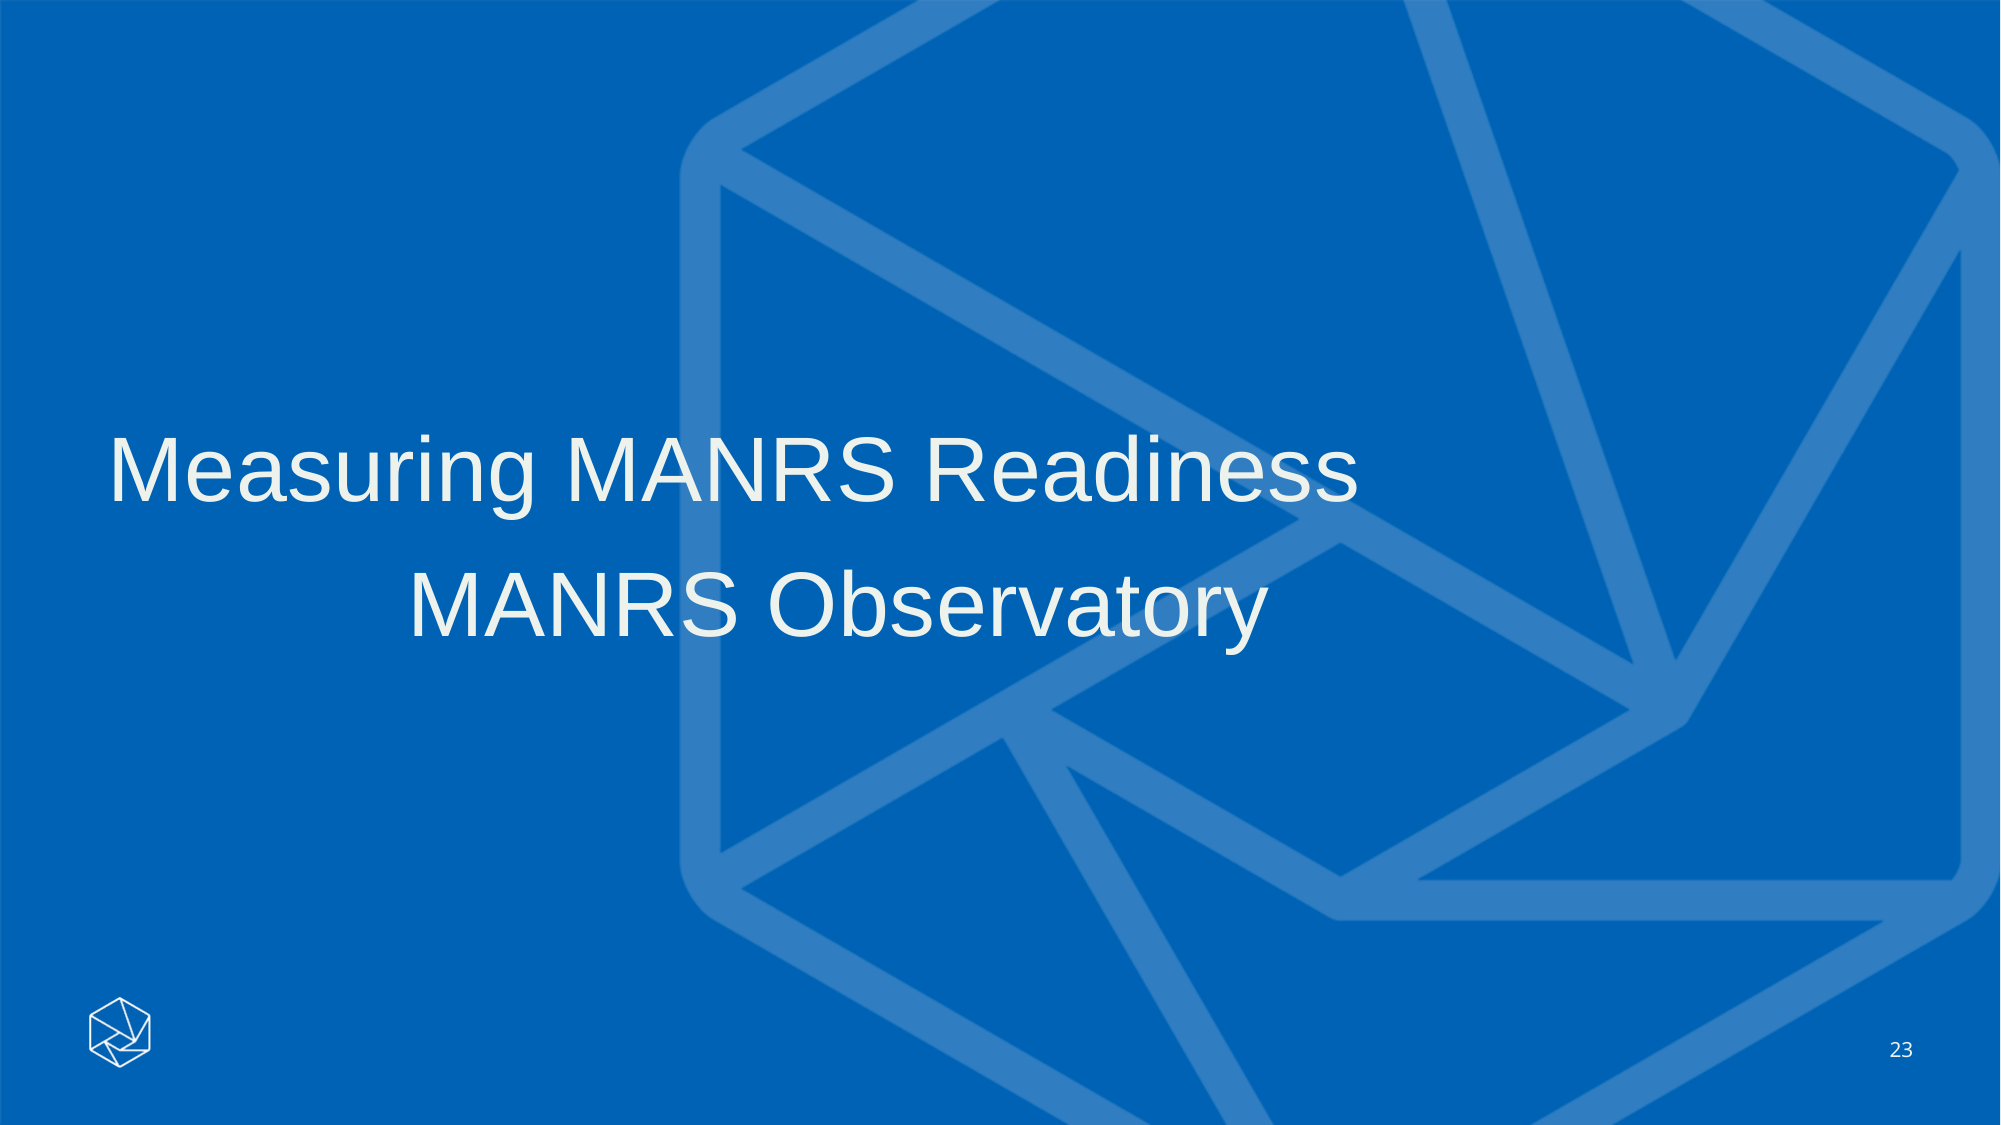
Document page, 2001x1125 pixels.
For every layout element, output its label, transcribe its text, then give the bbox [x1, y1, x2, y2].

list Measuring MANRS Readiness MANRS Observatory [107, 409, 1859, 718]
slide_number 23 [1463, 1036, 1913, 1066]
picture [0, 0, 2001, 1125]
